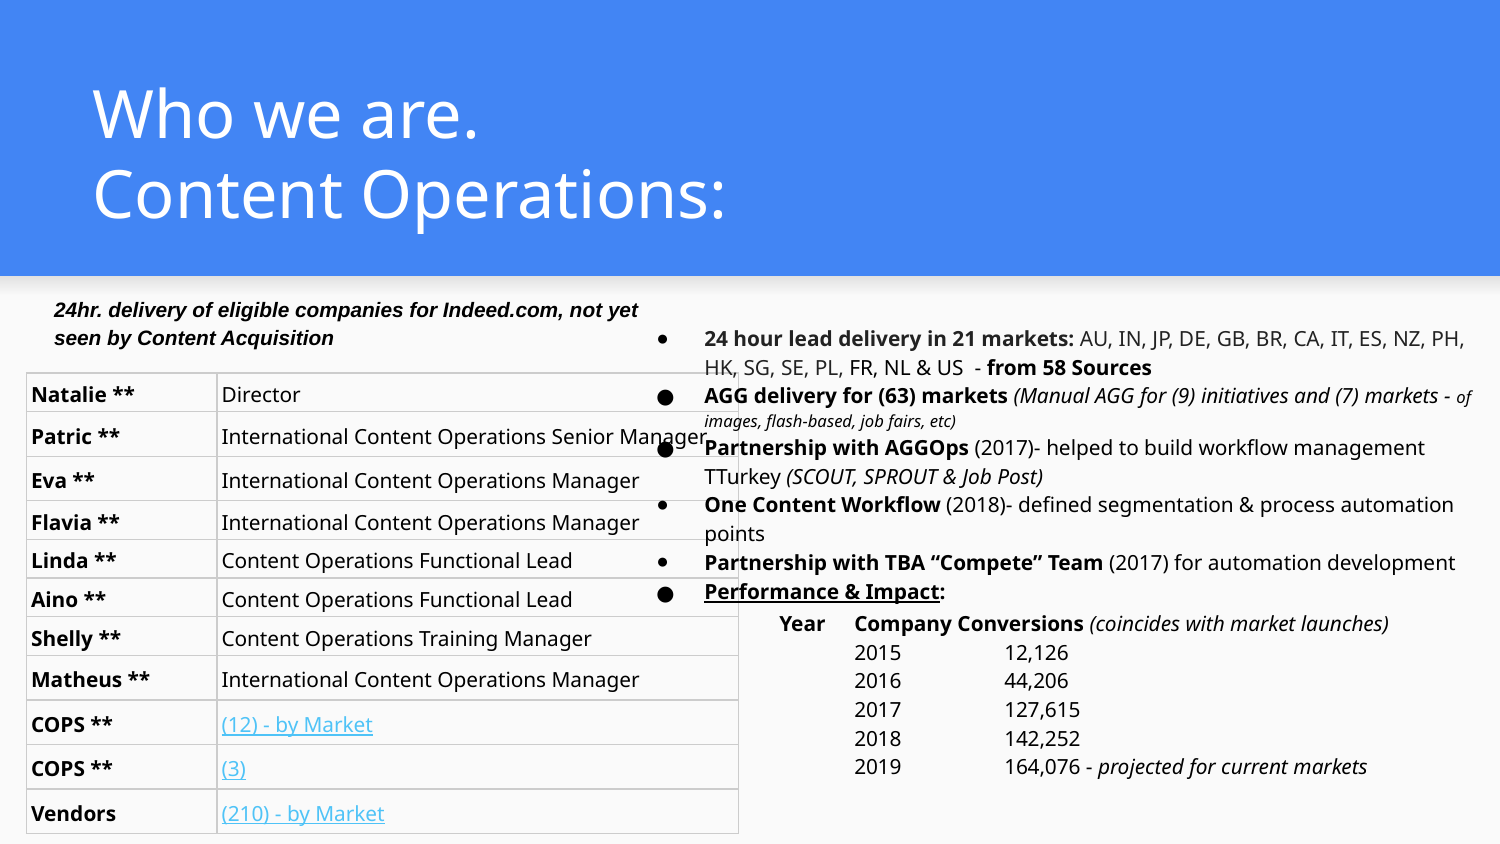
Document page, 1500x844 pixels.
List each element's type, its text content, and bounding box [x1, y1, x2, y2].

table_cell Eva ** [27, 457, 216, 500]
table_cell Patric ** [27, 412, 216, 456]
title Who we are. Content Operations: [77, 121, 1427, 248]
table_cell Matheus ** [27, 656, 216, 699]
table_cell Content Operations Functional Lead [218, 579, 614, 616]
table_cell International Content Operations Senior Manager [218, 412, 614, 456]
table_cell Content Operations Training Manager [218, 617, 614, 655]
table_cell COPS ** [27, 701, 216, 744]
table_cell COPS ** [27, 745, 216, 788]
table_cell Aino ** [27, 579, 216, 616]
table_cell (12) - by Market [218, 701, 614, 744]
table_cell Shelly ** [27, 617, 216, 655]
table_cell Content Operations Functional Lead [218, 540, 614, 577]
table_cell (3) [218, 745, 614, 788]
table_cell International Content Operations Manager [218, 501, 614, 539]
text_box 24hr. delivery of eligible companies for Indeed.com, not yet seen by Content Acquisition [0, 277, 655, 411]
table_cell Vendors [27, 790, 216, 833]
table_cell Linda ** [27, 540, 216, 577]
list 24 hour lead delivery in 21 markets: AU, IN, JP, DE, GB, BR, CA, IT, ES, NZ, PH, HK, SG, SE, PL, FR, NL & US - from 58 Sources AGG delivery for (63) markets (Manual AGG for (9) initiatives and (7) markets - of images, flash-based, job fairs, etc) Partnership with AGGOps (2017)- helped to build workflow management TTurkey (SCOUT, SPROUT & Job Post) One Content Workflow (2018)- defined segmentation & process automation points Partnership with TBA “Compete” Team (2017) for automation development Performance & Impact: Year Company Conversions (coincides with market launches) 2015 12,126 2016 44,206 2017 127,615 2018 142,252 2019 164,076 - projected for current markets [614, 306, 1500, 809]
table_cell Flavia ** [27, 501, 216, 539]
table_cell International Content Operations Manager [218, 656, 614, 699]
table_cell International Content Operations Manager [218, 457, 614, 500]
table_cell (210) - by Market [218, 790, 738, 833]
